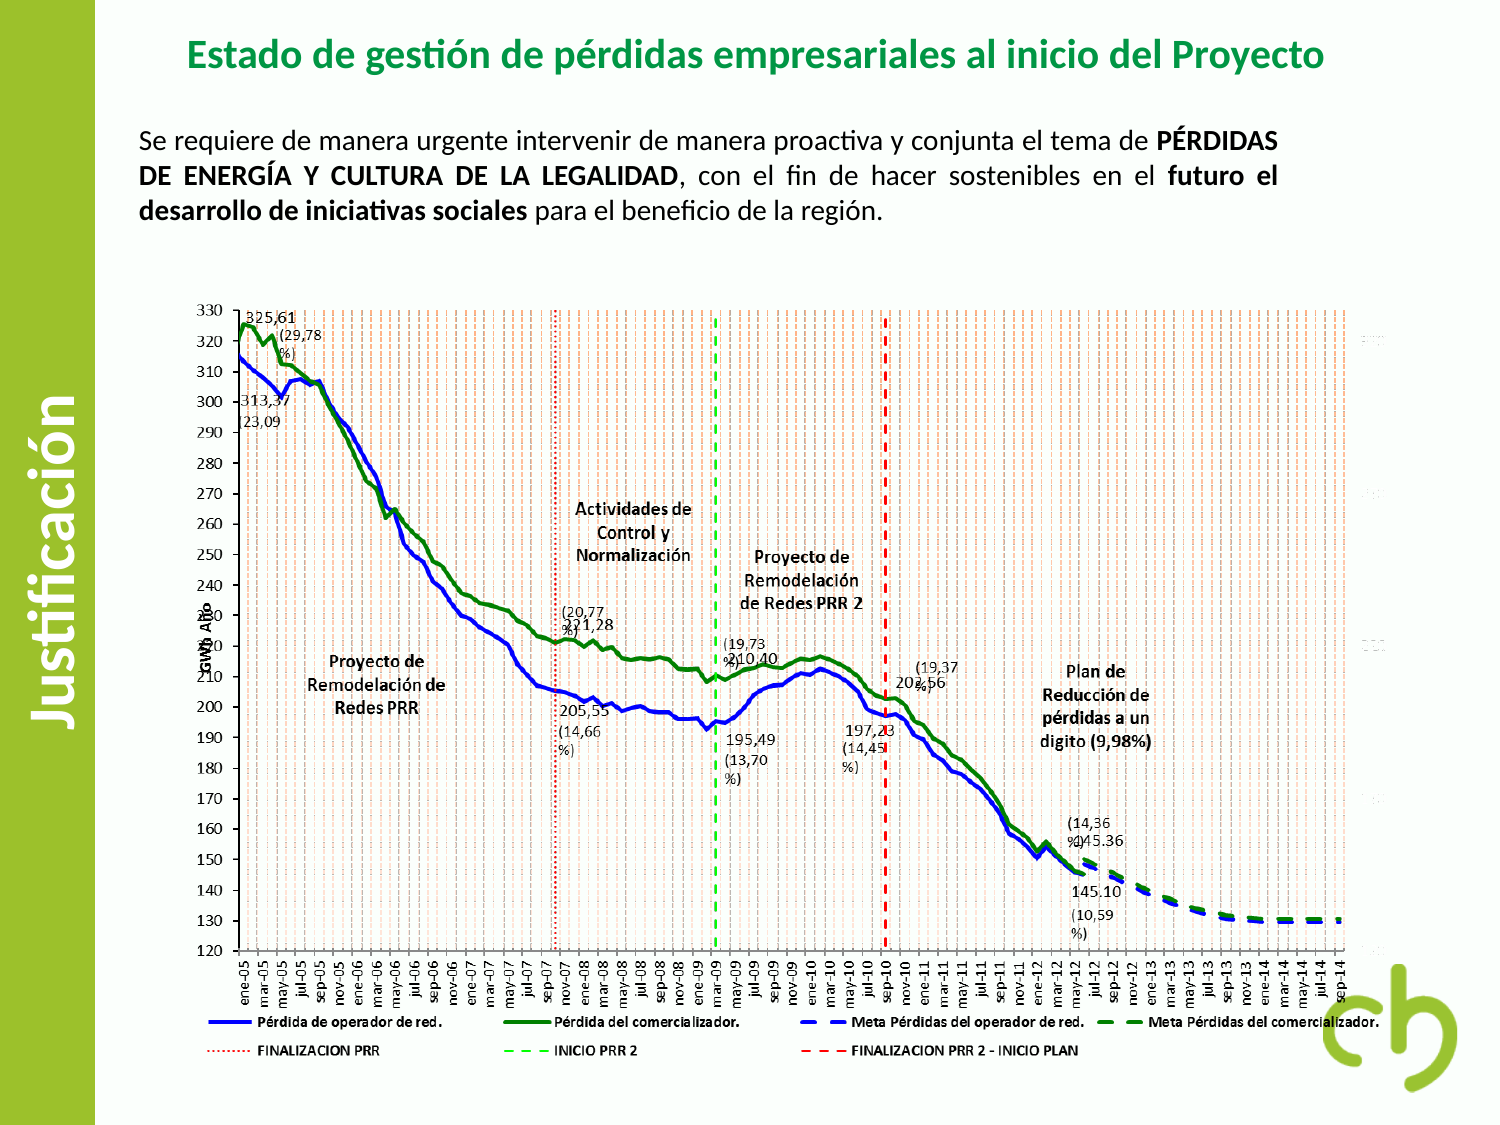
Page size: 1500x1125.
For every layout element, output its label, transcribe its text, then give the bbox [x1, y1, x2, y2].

picture [182, 278, 1459, 1093]
text_box Estado de gestión de pérdidas empresariales al inicio del Proyecto [160, 19, 1353, 85]
text_box Justificación [0, 0, 95, 1125]
text_box Se requiere de manera urgente intervenir de manera proactiva y conjunta el tema de PÉRDIDAS DE ENERGÍA Y CULTURA DE LA LEGALIDAD, con el fin de hacer sostenibles en el futuro el desarrollo de iniciativas sociales para el beneficio de la región. [123, 113, 1294, 234]
